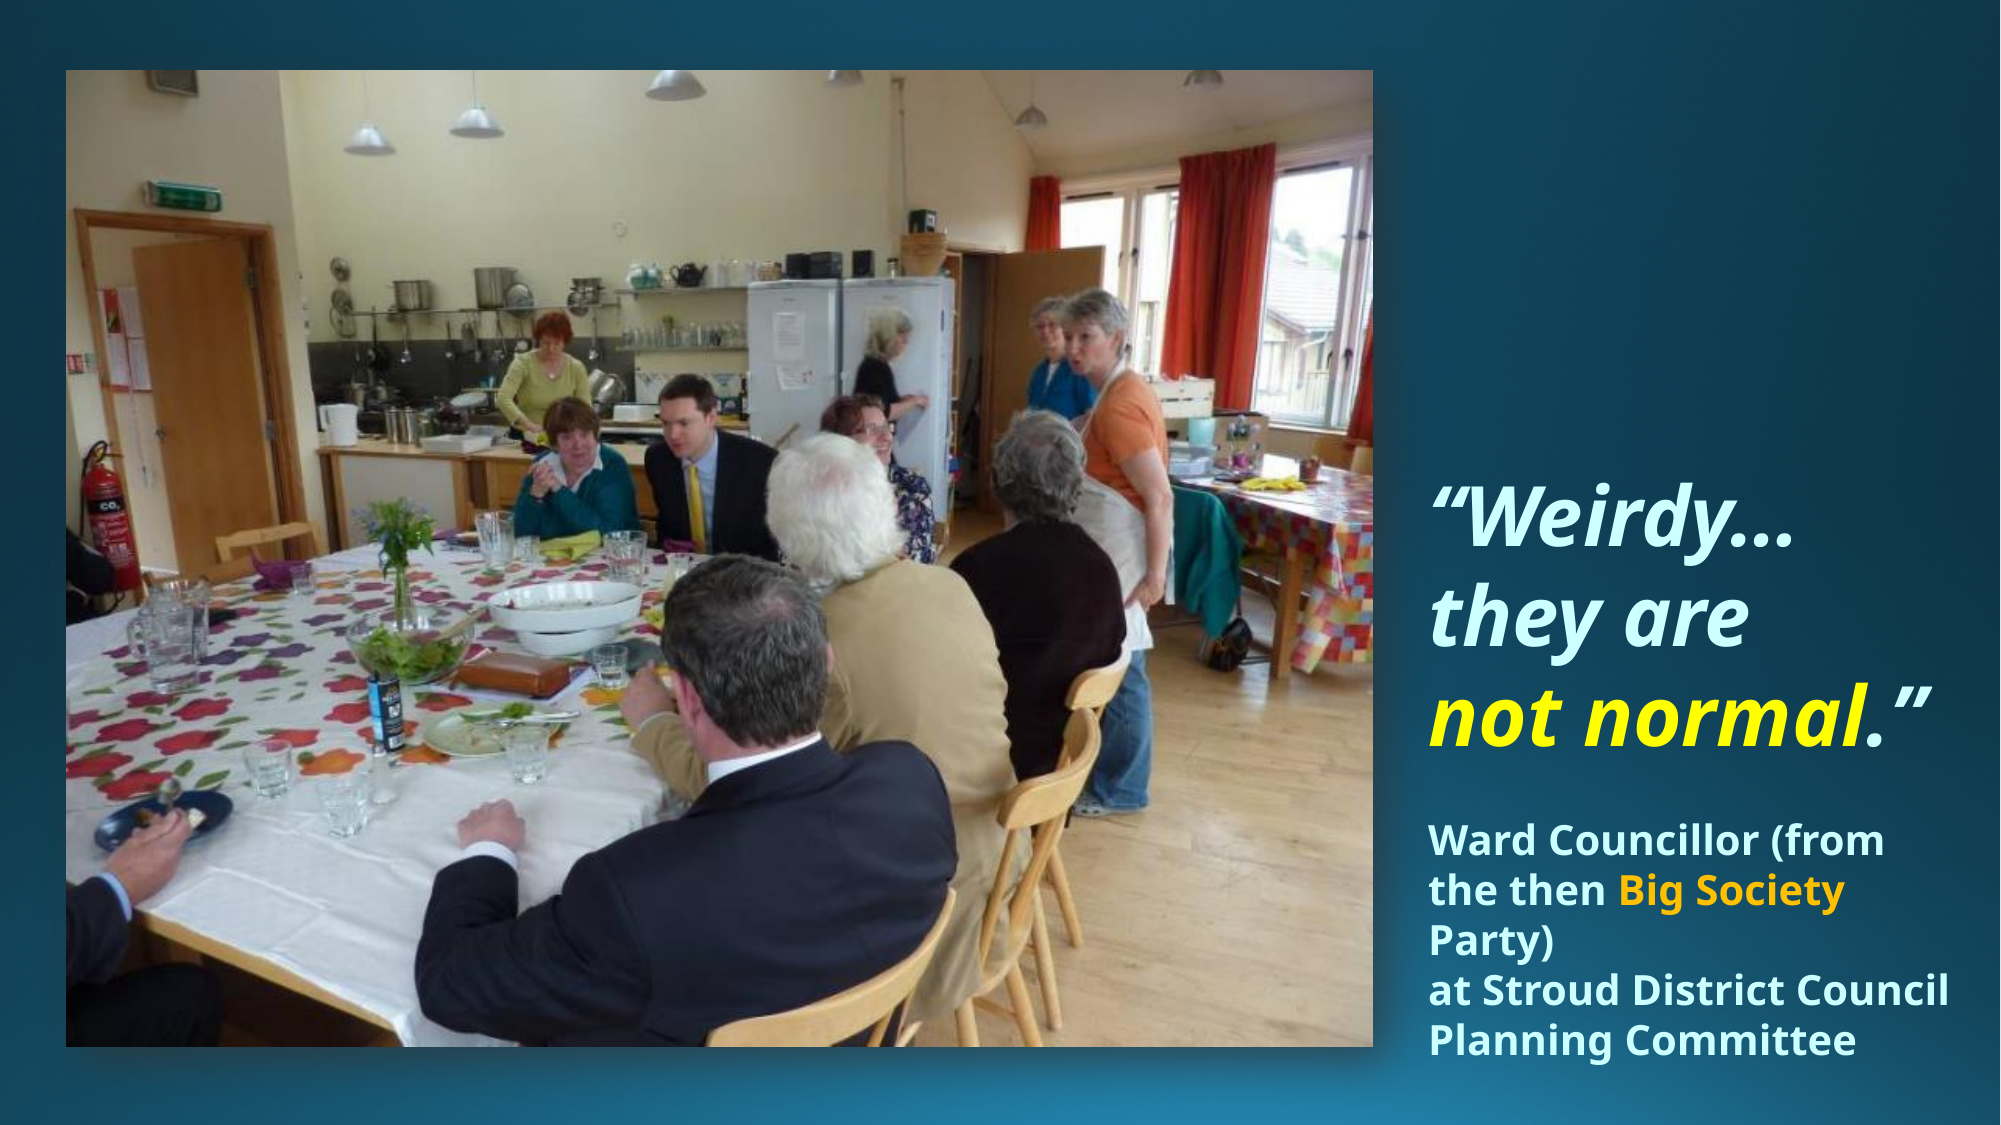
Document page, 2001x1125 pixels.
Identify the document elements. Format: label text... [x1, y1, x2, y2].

picture [0, 0, 2001, 1125]
text_box “Weirdy… they are not normal.” Ward Councillor (from the then Big Society Party) at Stroud District Council Planning Committee [1413, 456, 1971, 1071]
